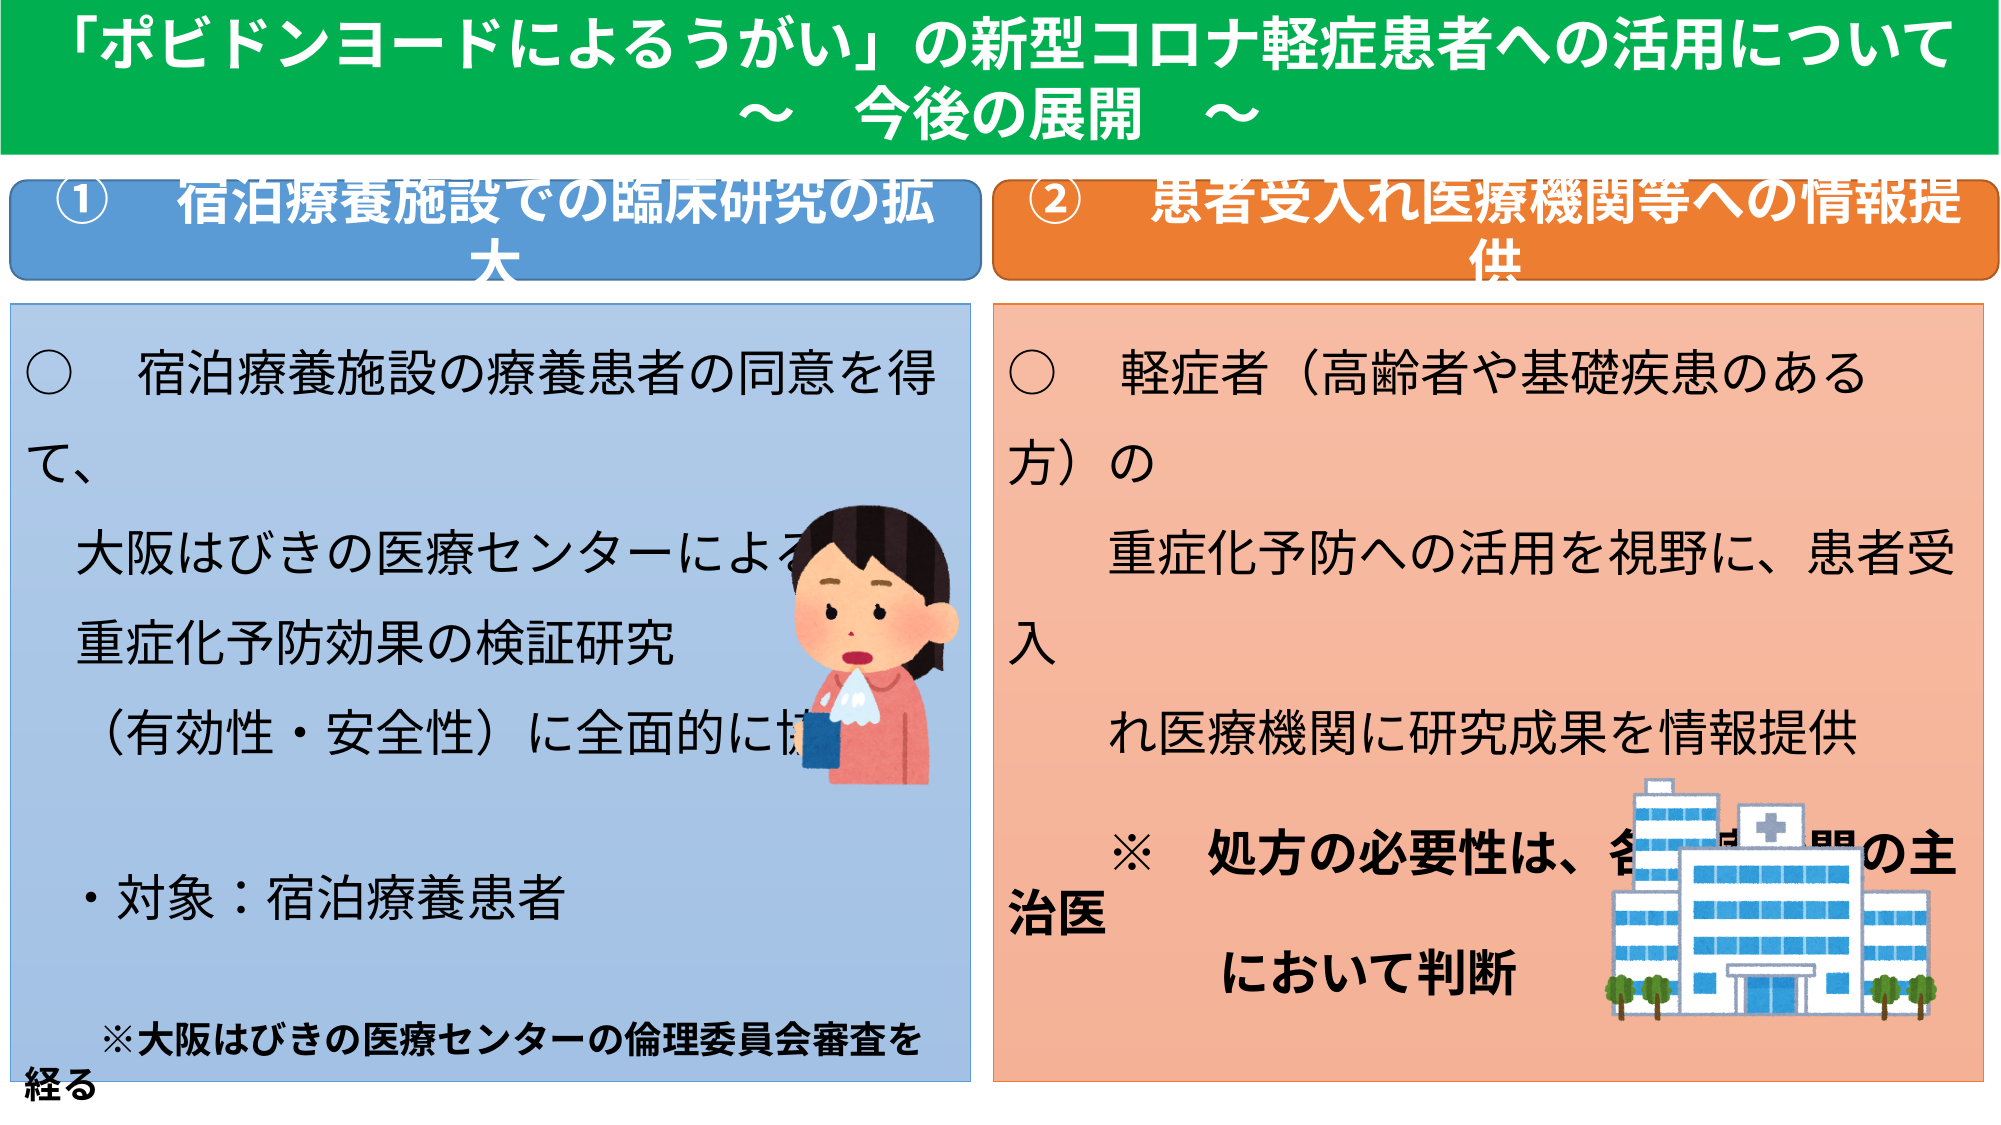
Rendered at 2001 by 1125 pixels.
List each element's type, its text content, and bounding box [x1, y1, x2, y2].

text_box 「ポビドンヨードによるうがい」の新型コロナ軽症患者への活用について ～ 今後の展開 ～ [0, 0, 1999, 155]
text_box ② 患者受入れ医療機関等への情報提供 [992, 179, 2000, 281]
text_box ○ 宿泊療養施設の療養患者の同意を得て、 大阪はびきの医療センターによる 重症化予防効果の検証研究 （有効性・安全性）に全面的に協力 ・対象：宿泊療養患者 ※大阪はびきの医療センターの倫理委員会審査を経る [10, 303, 971, 1082]
text_box ① 宿泊療養施設での臨床研究の拡大 [9, 179, 983, 281]
picture [740, 499, 1000, 791]
picture [1599, 763, 1943, 1035]
text_box ○ 軽症者（高齢者や基礎疾患のある方）の 重症化予防への活用を視野に、患者受入 れ医療機関に研究成果を情報提供 ※ 処方の必要性は、各医療機関の主治医 において判断 [993, 303, 1984, 1082]
